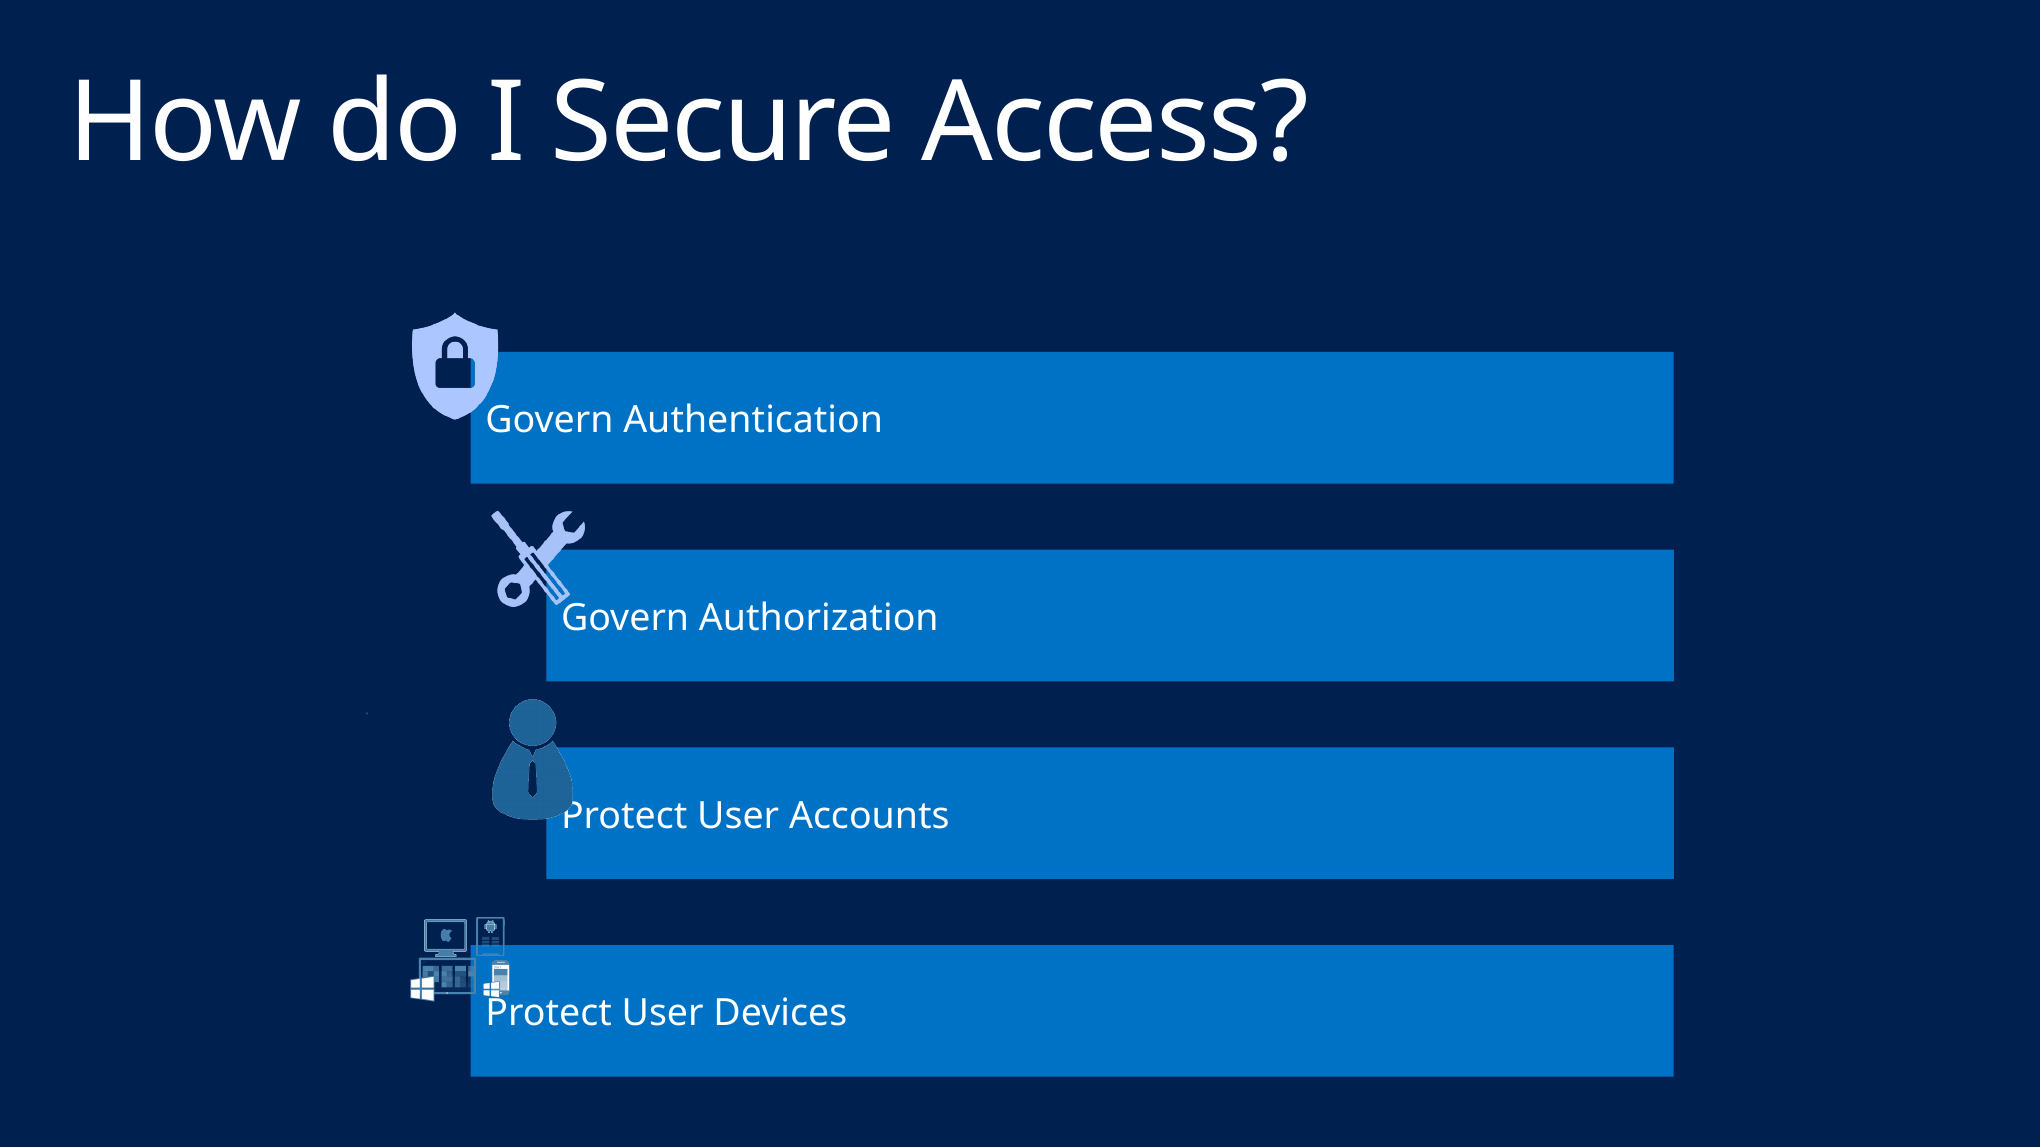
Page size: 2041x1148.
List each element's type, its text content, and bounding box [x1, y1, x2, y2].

picture [492, 699, 573, 820]
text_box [406, 917, 510, 1004]
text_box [361, 228, 1675, 1086]
title How do I Secure Access? [45, 48, 1996, 200]
picture [482, 503, 594, 614]
picture [363, 278, 539, 453]
